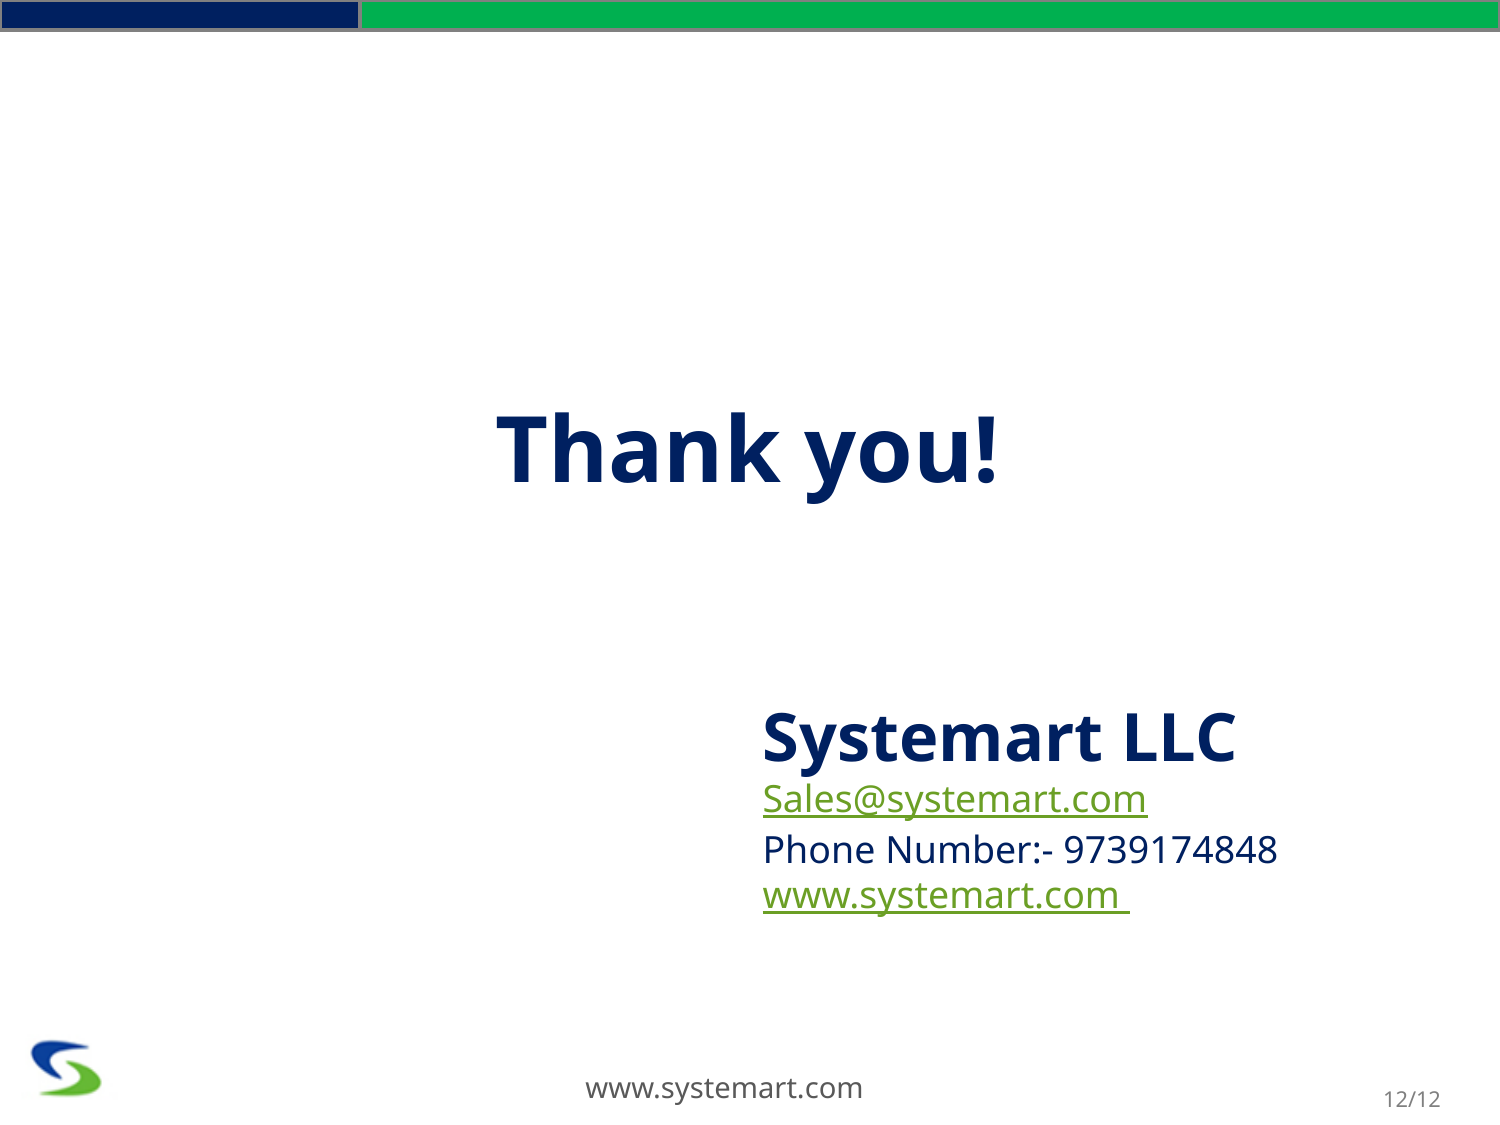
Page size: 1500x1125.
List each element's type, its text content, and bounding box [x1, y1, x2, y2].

title Thank you! [72, 387, 1423, 505]
text_box www.systemart.com [570, 1061, 879, 1112]
text_box Systemart LLC Sales@systemart.com Phone Number:- 9739174848 www.systemart.com [747, 687, 1498, 930]
picture [0, 1004, 125, 1125]
